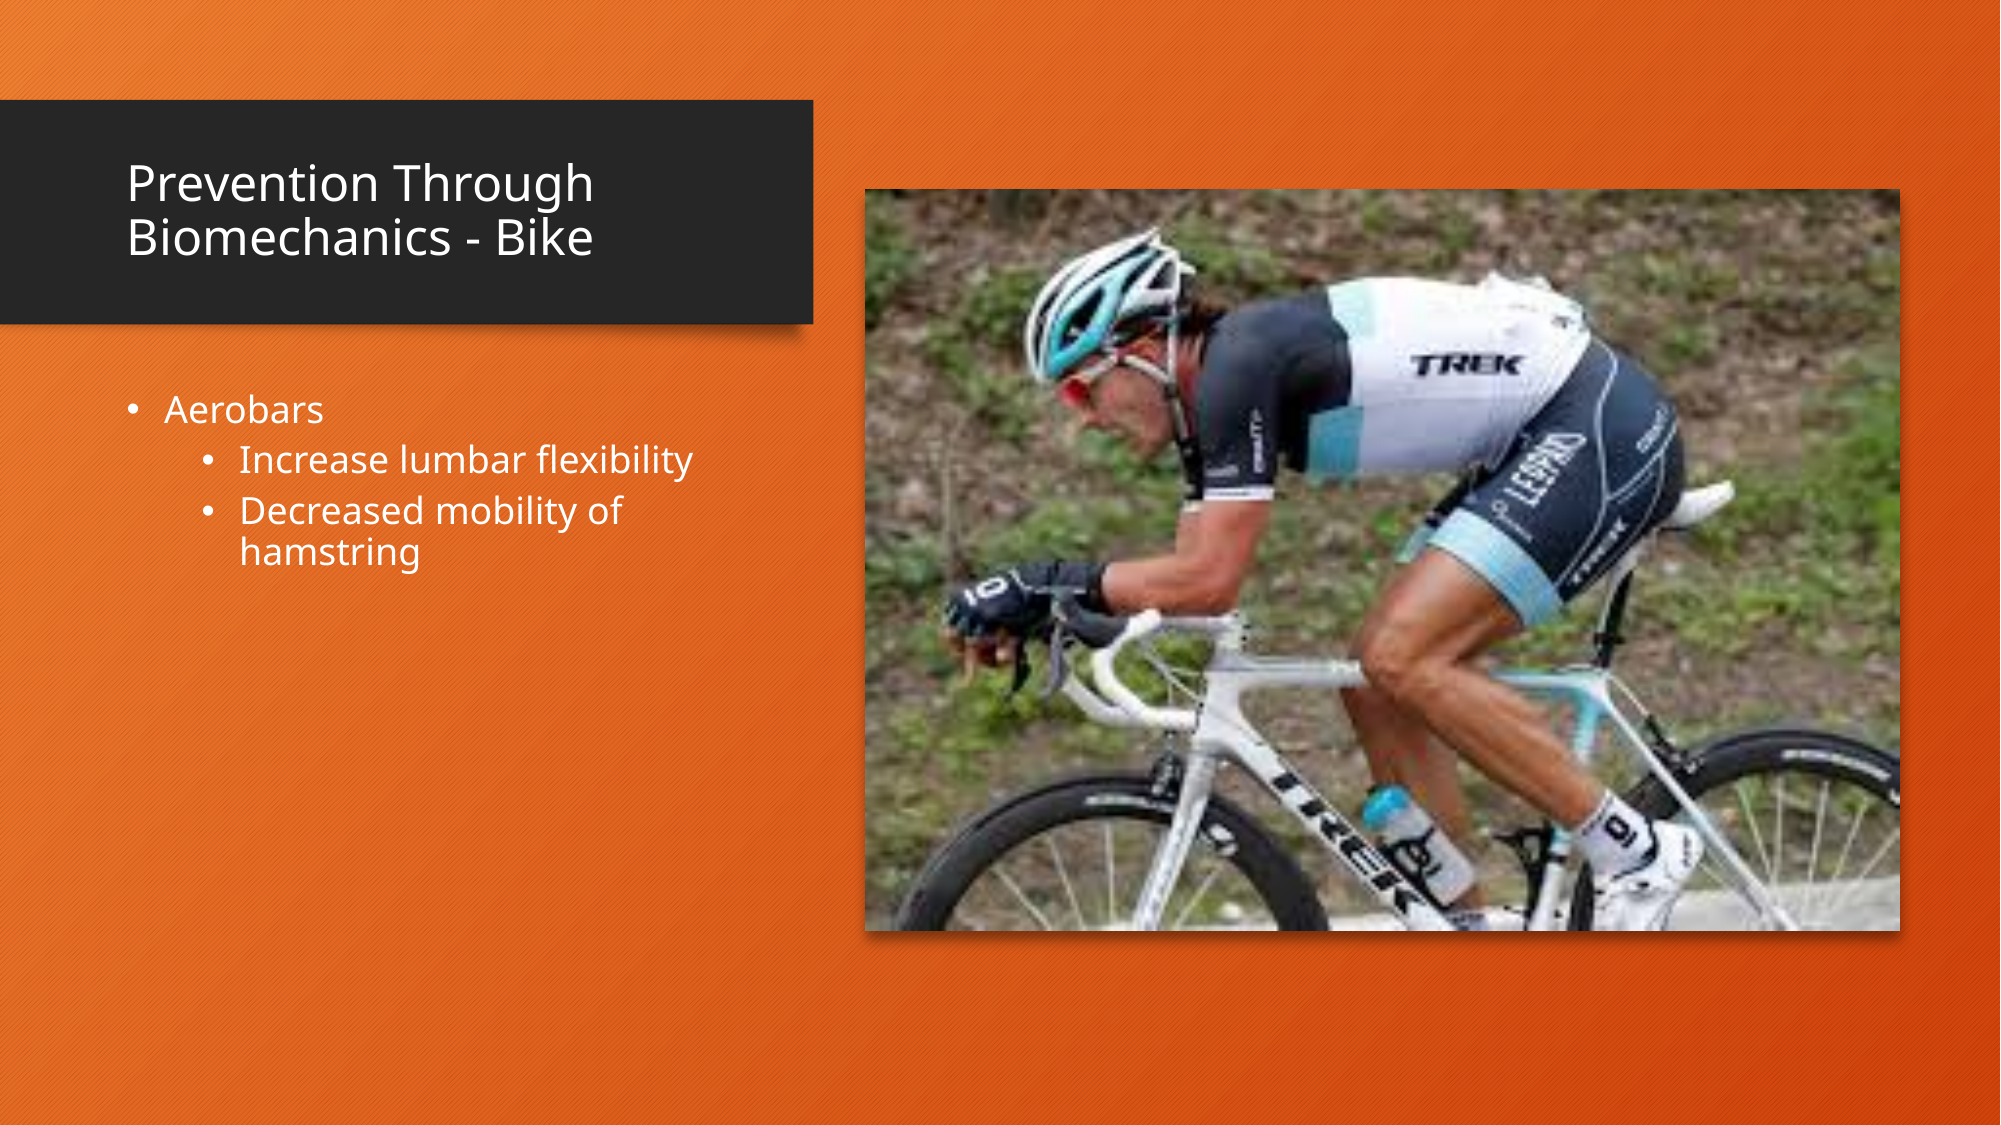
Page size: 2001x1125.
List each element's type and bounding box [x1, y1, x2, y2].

list [865, 189, 1900, 931]
picture [0, 0, 2000, 1125]
